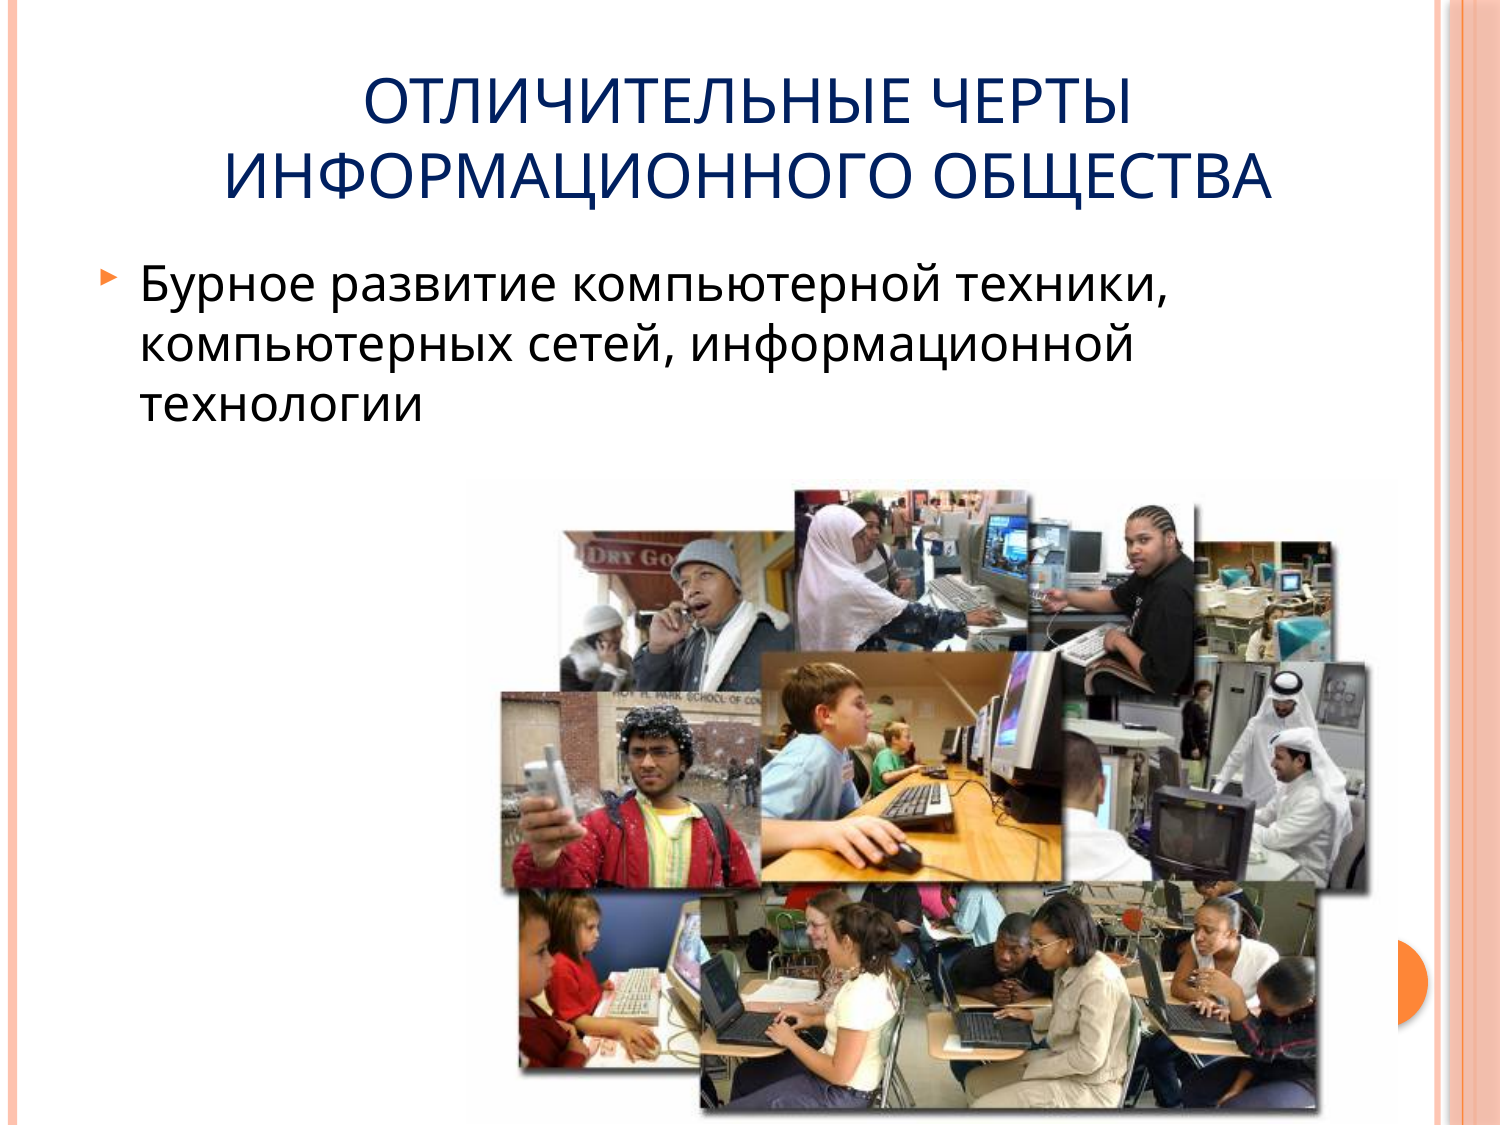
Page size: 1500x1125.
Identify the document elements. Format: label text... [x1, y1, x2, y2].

list Бурное развитие компьютерной техники, компьютерных сетей, информационной технологии [64, 243, 1415, 890]
title Отличительные черты информационного общества [135, 30, 1361, 219]
picture [465, 478, 1398, 1125]
